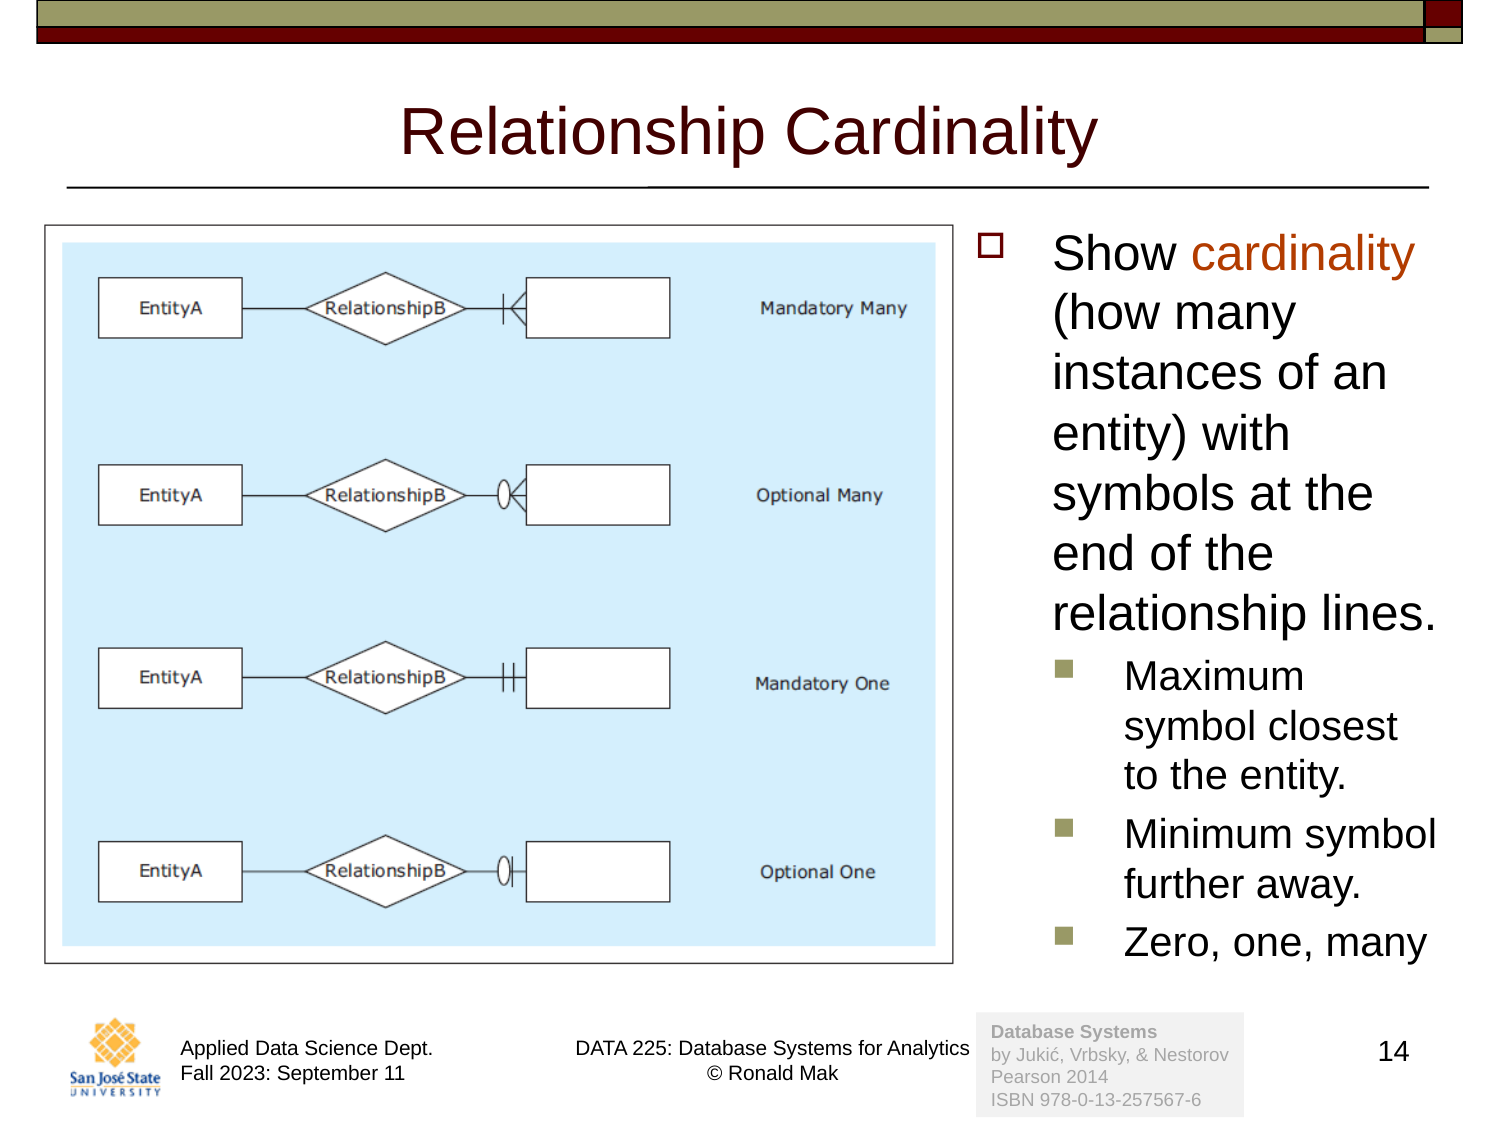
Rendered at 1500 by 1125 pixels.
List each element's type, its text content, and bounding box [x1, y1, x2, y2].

picture [38, 217, 961, 968]
text_box Database Systems by Jukić, Vrbsky, & Nestorov Pearson 2014 ISBN 978-0-13-257567-6 [976, 1012, 1244, 1118]
list Show cardinality (how many instances of an entity) with symbols at the end of the relationship lines. Maximum symbol closest to the entity. Minimum symbol further away. Zero, one, many [960, 212, 1455, 983]
picture [60, 1012, 166, 1112]
title Relationship Cardinality [75, 67, 1425, 175]
slide_number 14 [1244, 1025, 1425, 1100]
